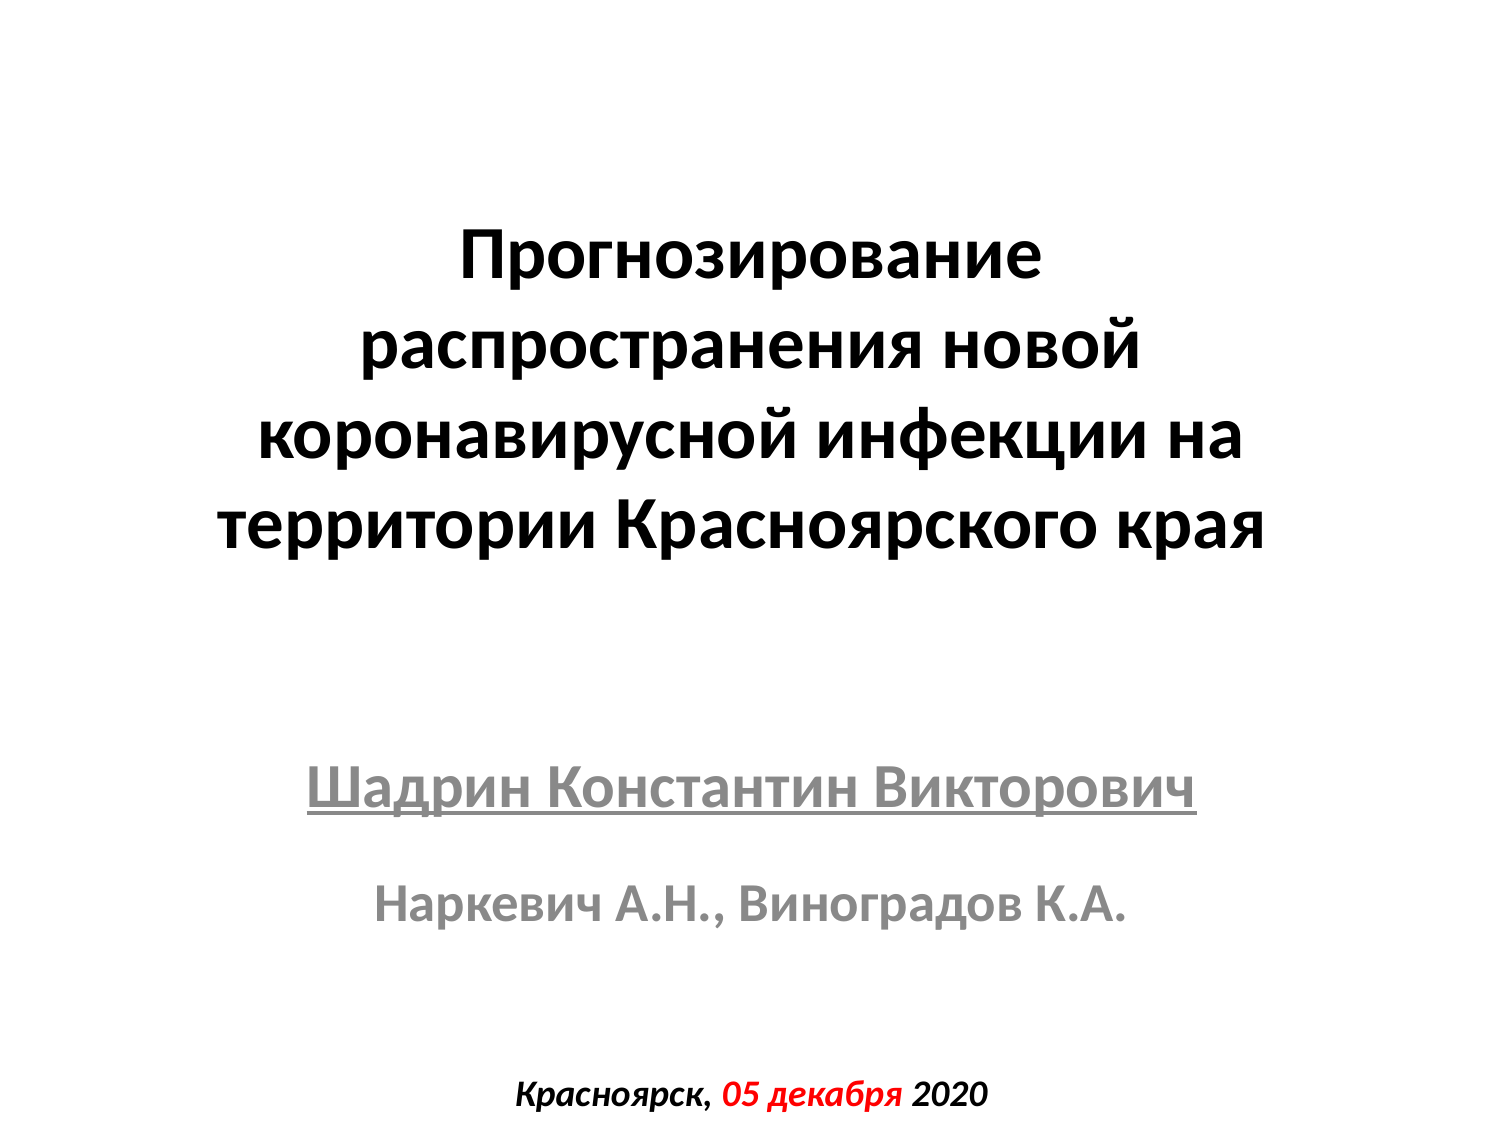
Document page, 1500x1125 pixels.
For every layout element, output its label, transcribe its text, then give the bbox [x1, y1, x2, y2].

subtitle Шадрин Константин Викторович Наркевич А.Н., Виноградов К.А. [57, 751, 1447, 941]
text_box Прогнозирование распространения новой коронавирусной инфекции на территории Красноярского края [154, 196, 1348, 571]
text_box Красноярск, 05 декабря 2020 [94, 1061, 1408, 1122]
